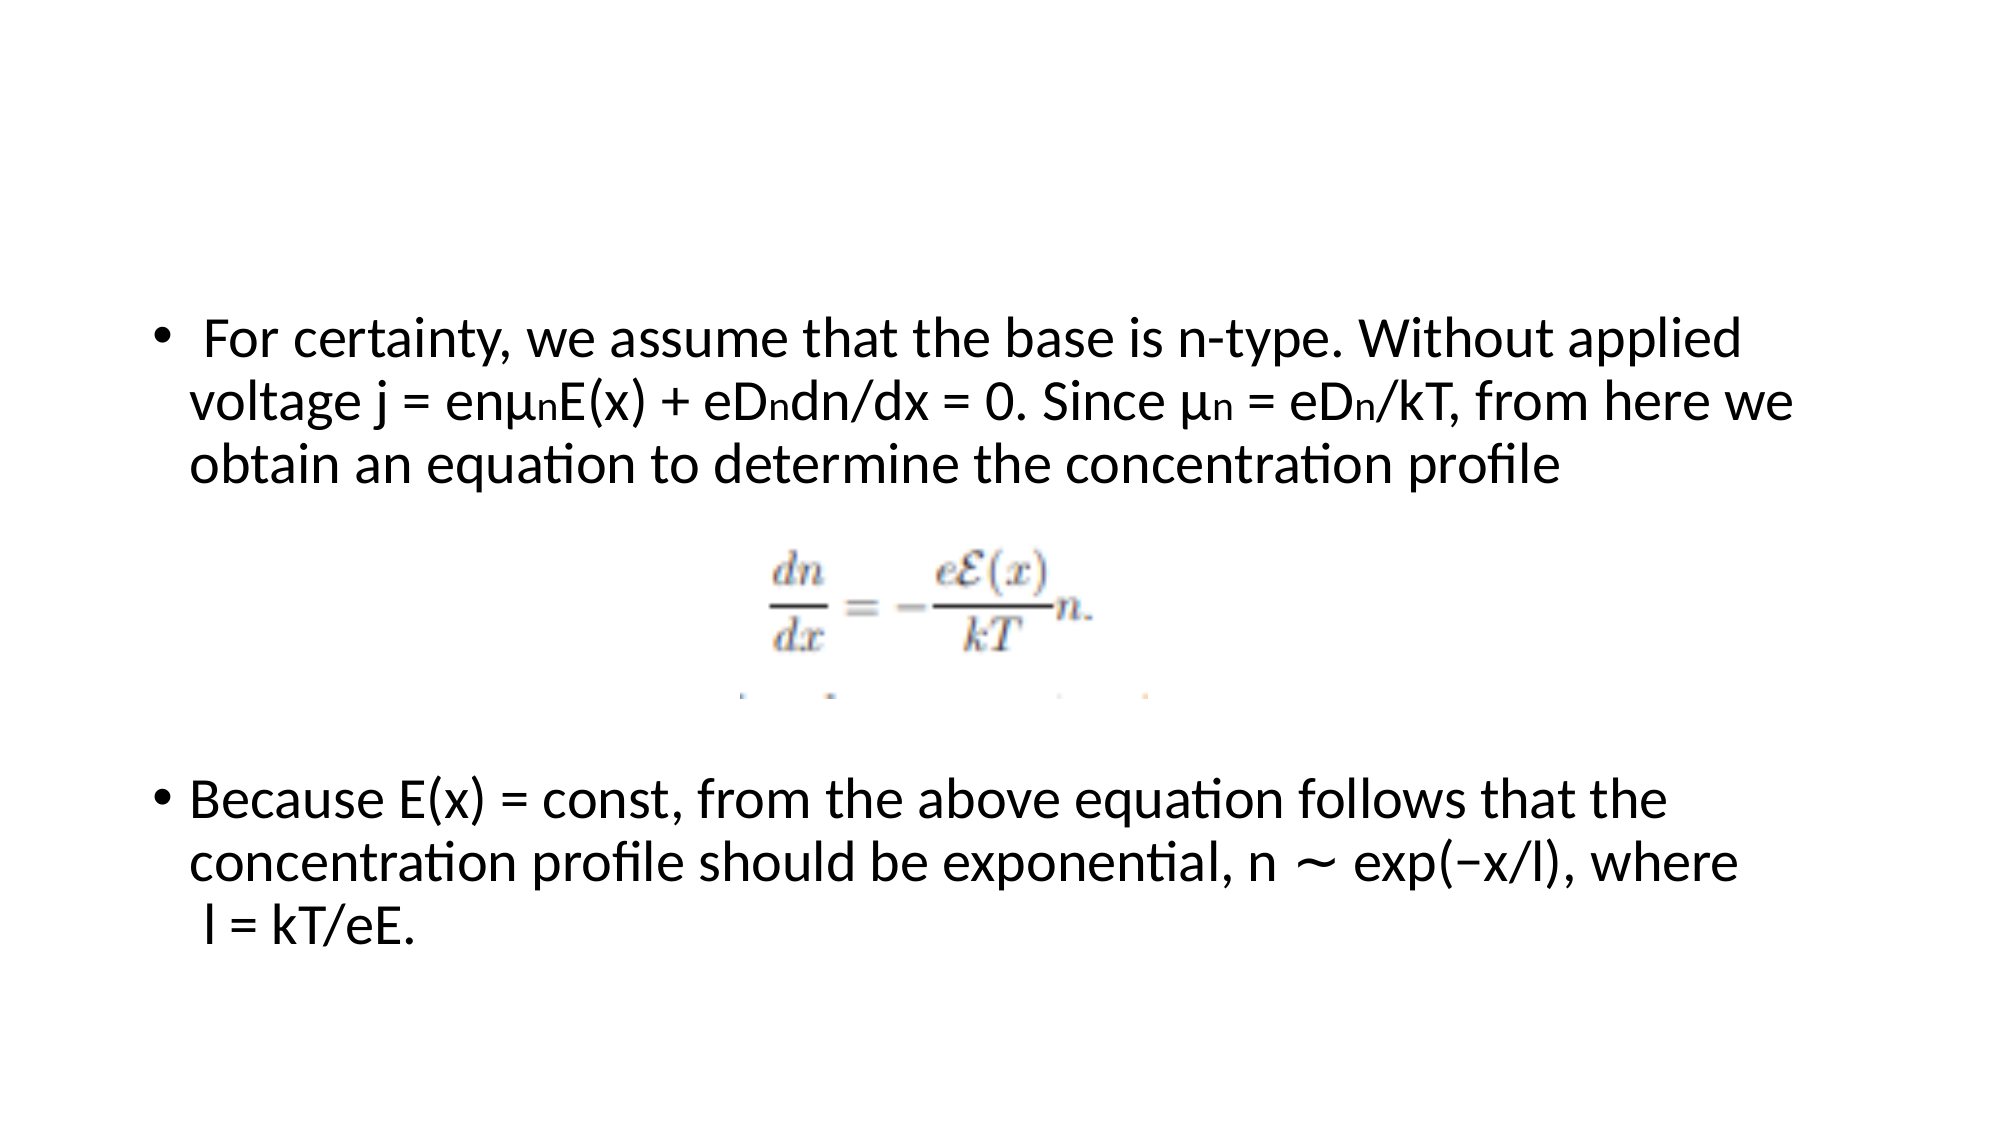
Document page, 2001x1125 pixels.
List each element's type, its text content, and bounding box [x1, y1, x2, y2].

list For certainty, we assume that the base is n-type. Without applied voltage j = enµnE(x) + eDndn/dx = 0. Since µn = eDn/kT, from here we obtain an equation to determine the concentration profile Because E(x) = const, from the above equation follows that the concentration profile should be exponential, n ∼ exp(−x/l), where l = kT/eE. [137, 299, 1863, 1014]
picture [740, 524, 1148, 699]
